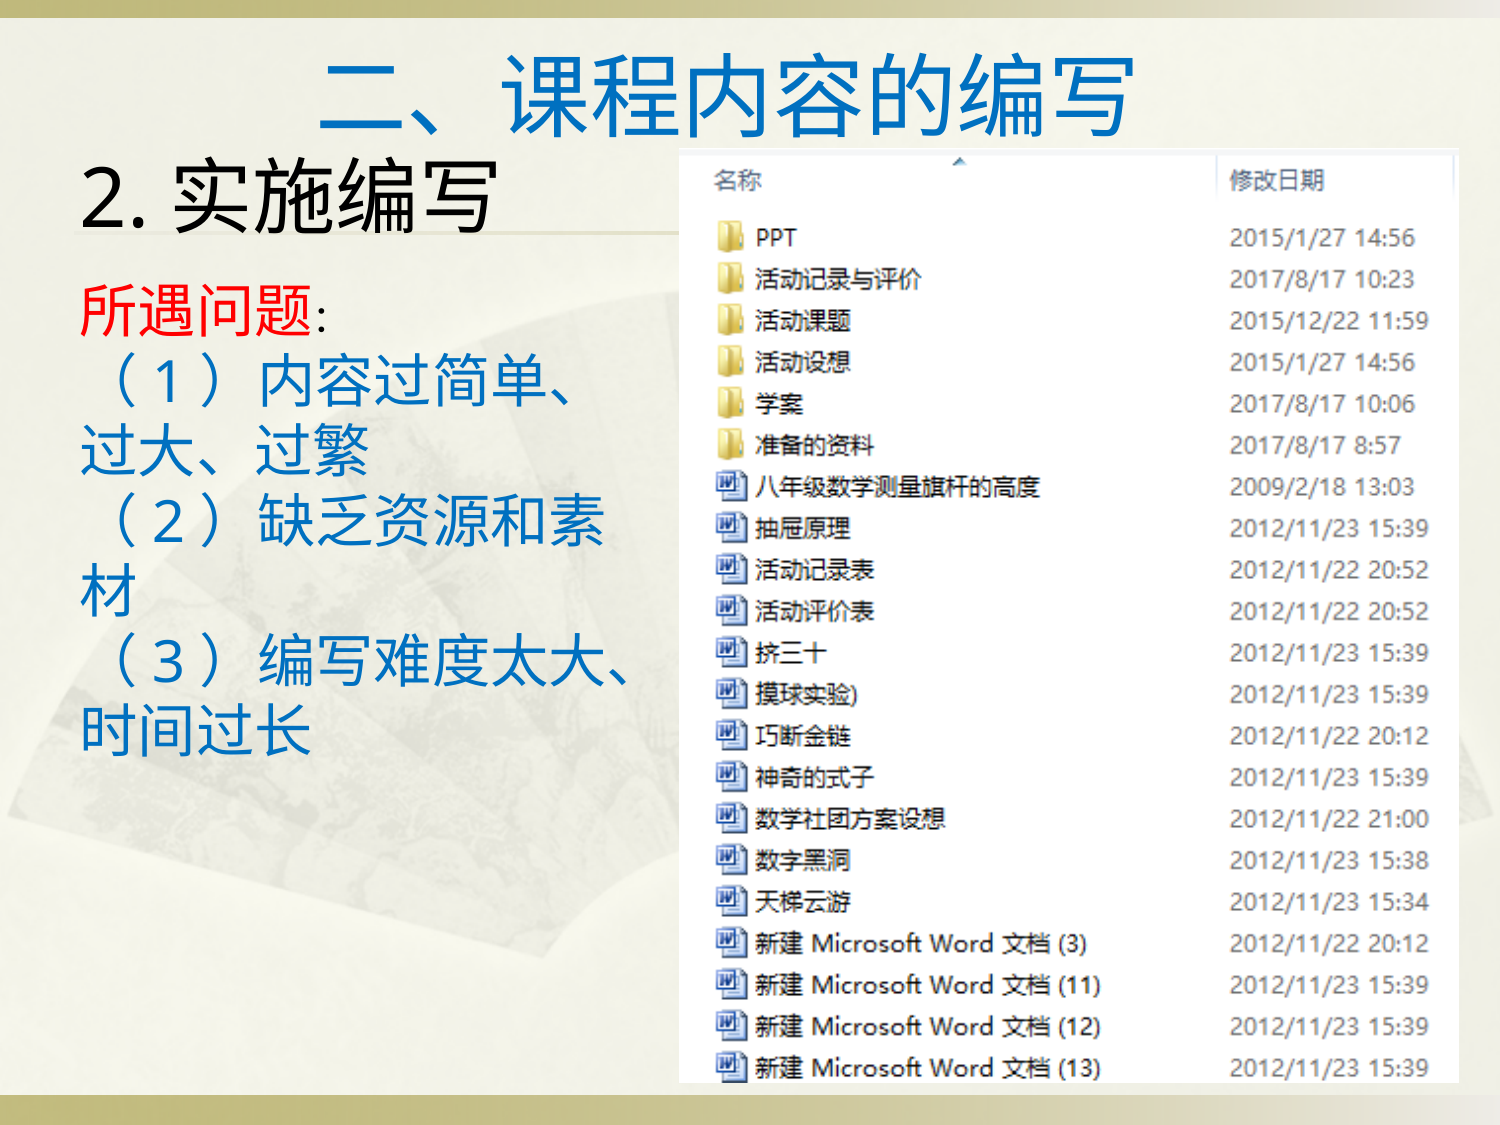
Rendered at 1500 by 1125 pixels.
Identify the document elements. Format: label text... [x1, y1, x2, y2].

title 二、课程内容的编写 [53, 0, 1404, 188]
text_box 所遇问题： （1）内容过简单、过大、过繁 （2）缺乏资源和素材 （3）编写难度太大、时间过长 [64, 267, 656, 817]
text_box 2.实施编写 [64, 137, 1010, 352]
picture [678, 148, 1460, 1084]
